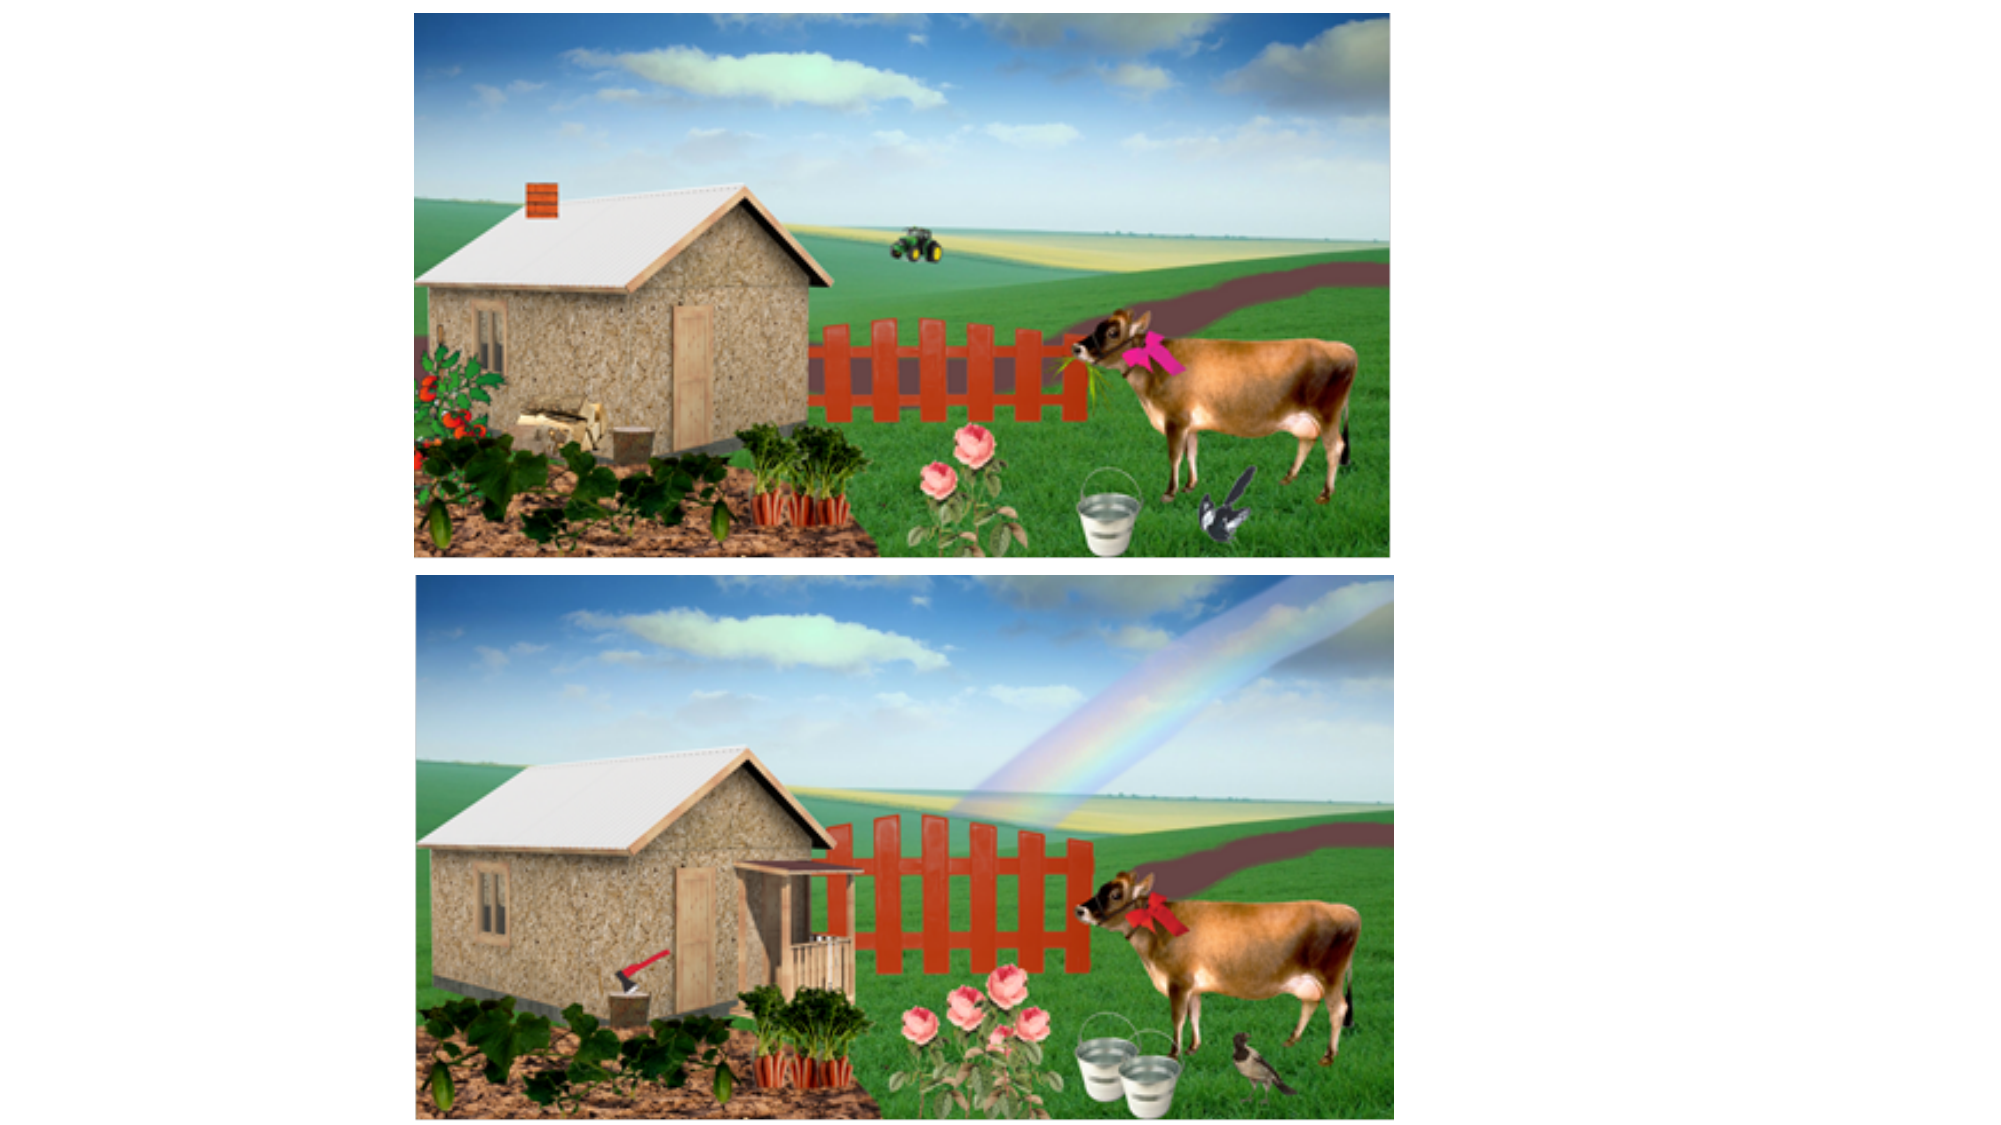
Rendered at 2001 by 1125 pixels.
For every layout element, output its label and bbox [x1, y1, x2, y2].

list [414, 13, 1393, 563]
picture [414, 575, 1394, 1125]
